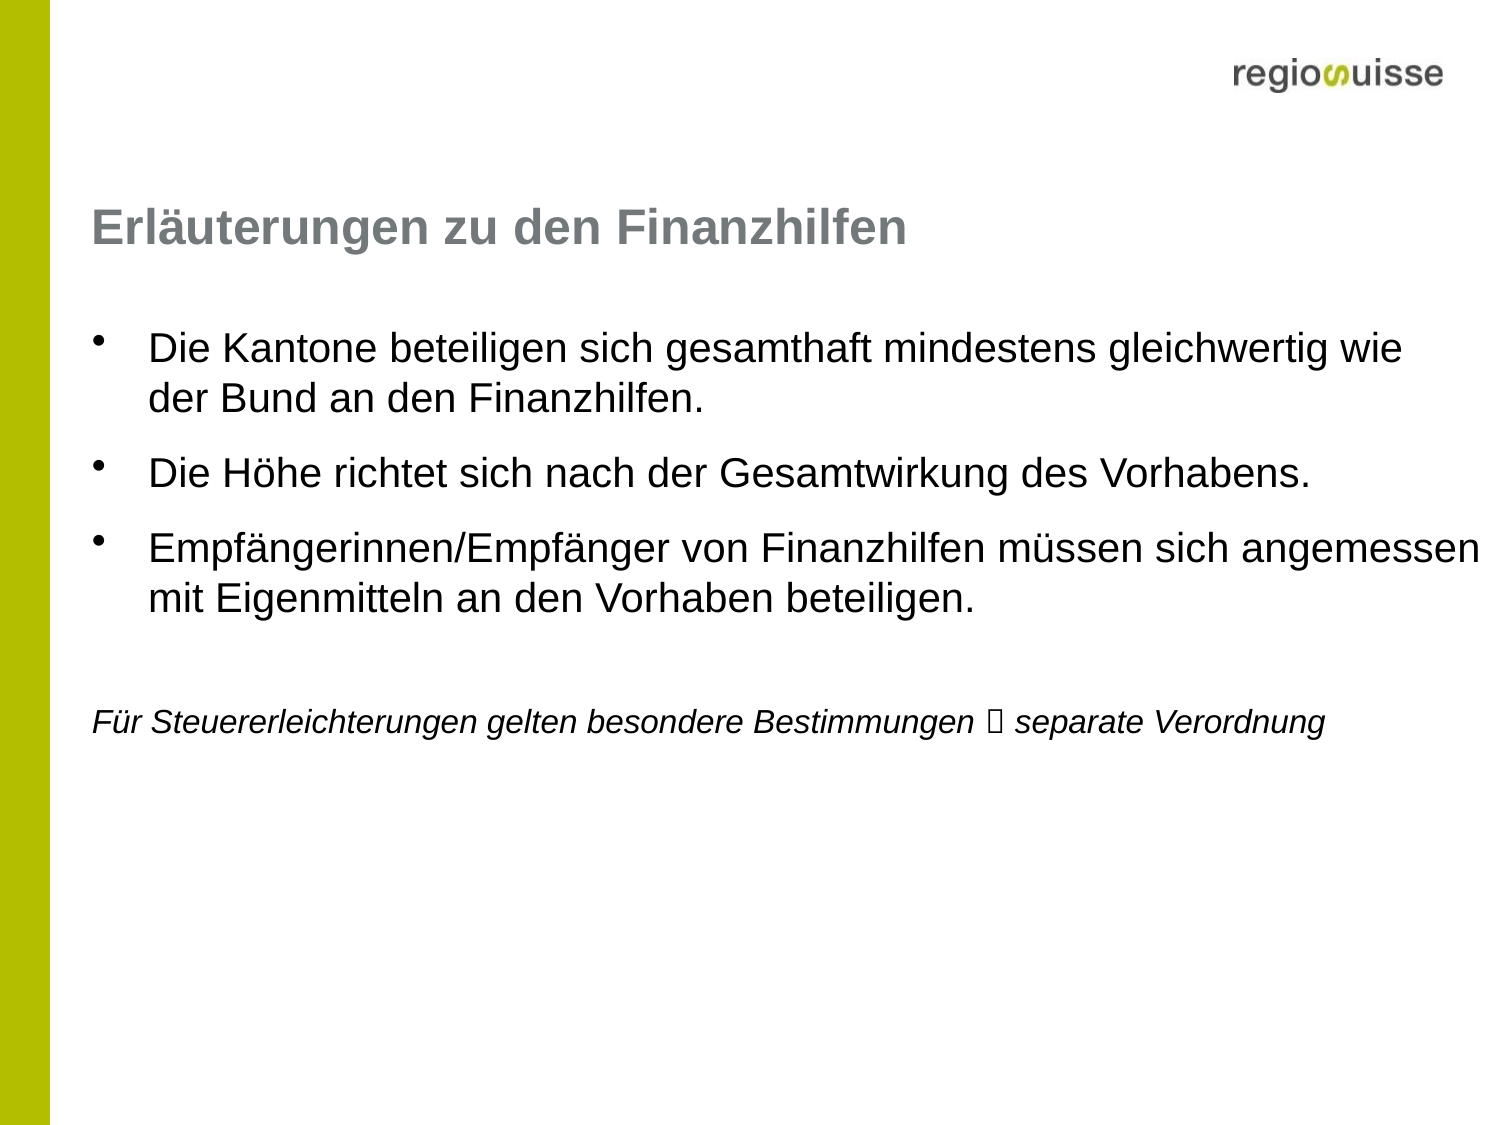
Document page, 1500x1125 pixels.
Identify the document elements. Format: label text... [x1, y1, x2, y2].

title Erläuterungen zu den Finanzhilfen [76, 177, 1412, 272]
picture [1234, 58, 1443, 93]
list Die Kantone beteiligen sich gesamthaft mindestens gleichwertig wie der Bund an den Finanzhilfen. Die Höhe richtet sich nach der Gesamtwirkung des Vorhabens. Empfängerinnen/Empfänger von Finanzhilfen müssen sich angemessen mit Eigenmitteln an den Vorhaben beteiligen. Für Steuererleichterungen gelten besondere Bestimmungen  separate Verordnung [76, 312, 1500, 904]
